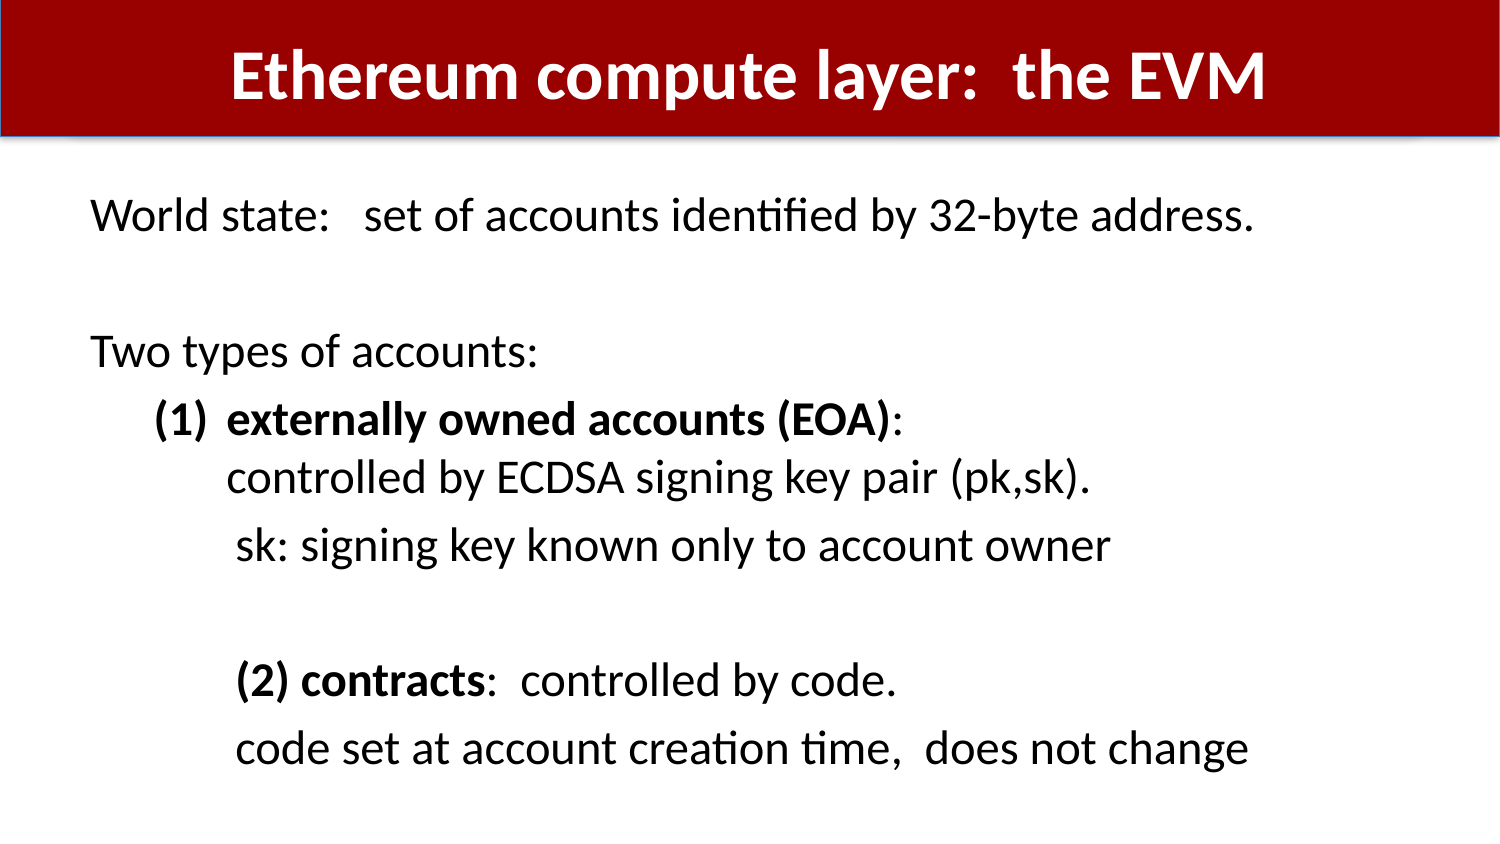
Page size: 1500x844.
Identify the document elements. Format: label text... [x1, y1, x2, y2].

title Ethereum compute layer: the EVM [75, 20, 1425, 123]
list World state: set of accounts identified by 32-byte address. Two types of accounts: externally owned accounts (EOA): controlled by ECDSA signing key pair (pk,sk). sk: signing key known only to account owner (2) contracts: controlled by code. code set at account creation time, does not change [74, 175, 1500, 824]
